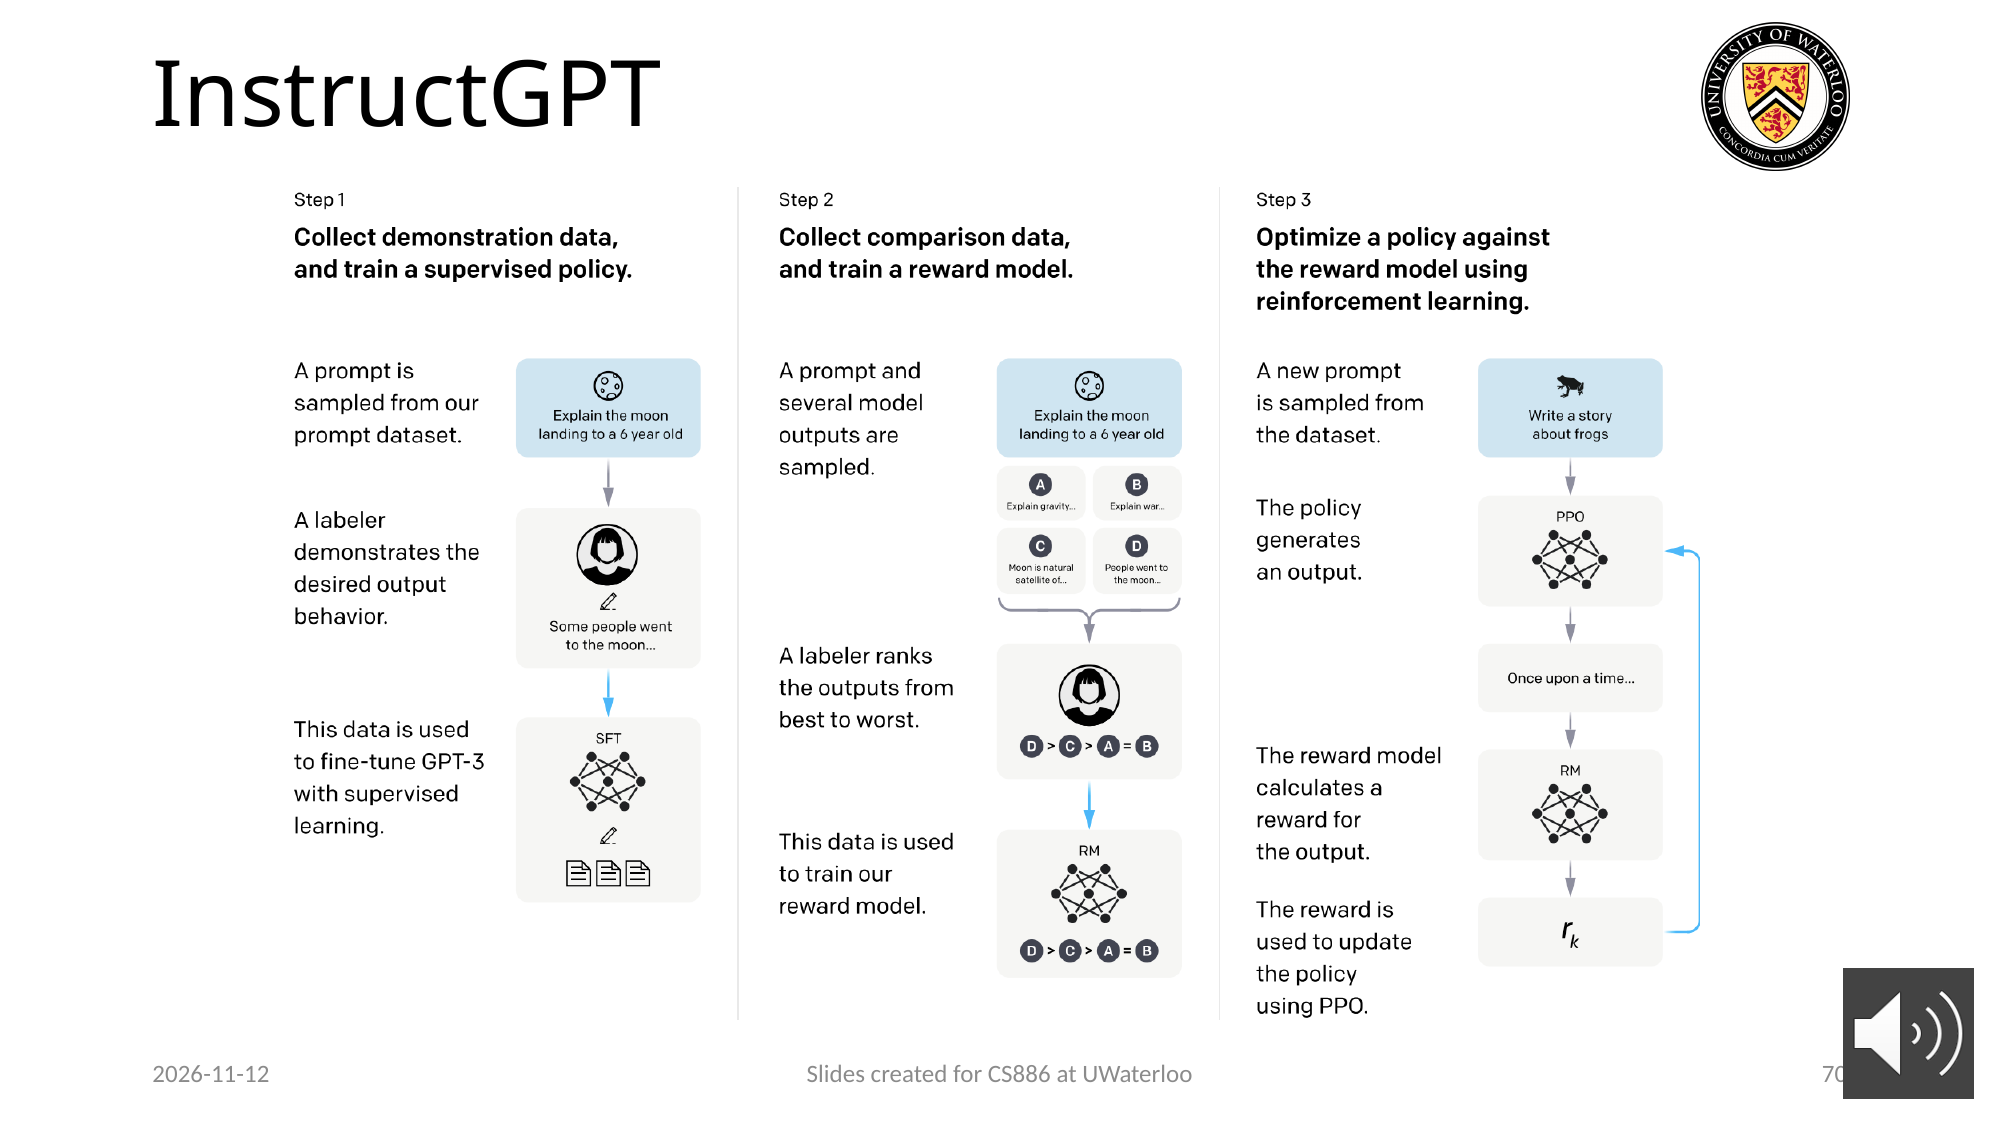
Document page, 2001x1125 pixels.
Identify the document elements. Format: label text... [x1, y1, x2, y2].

title InstructGPT [137, 22, 1863, 171]
footer Slides created for CS886 at UWaterloo [662, 1042, 1338, 1103]
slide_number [137, 1042, 588, 1103]
slide_number 70 [1412, 1042, 1863, 1103]
picture [1841, 966, 1975, 1100]
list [282, 183, 1718, 1030]
